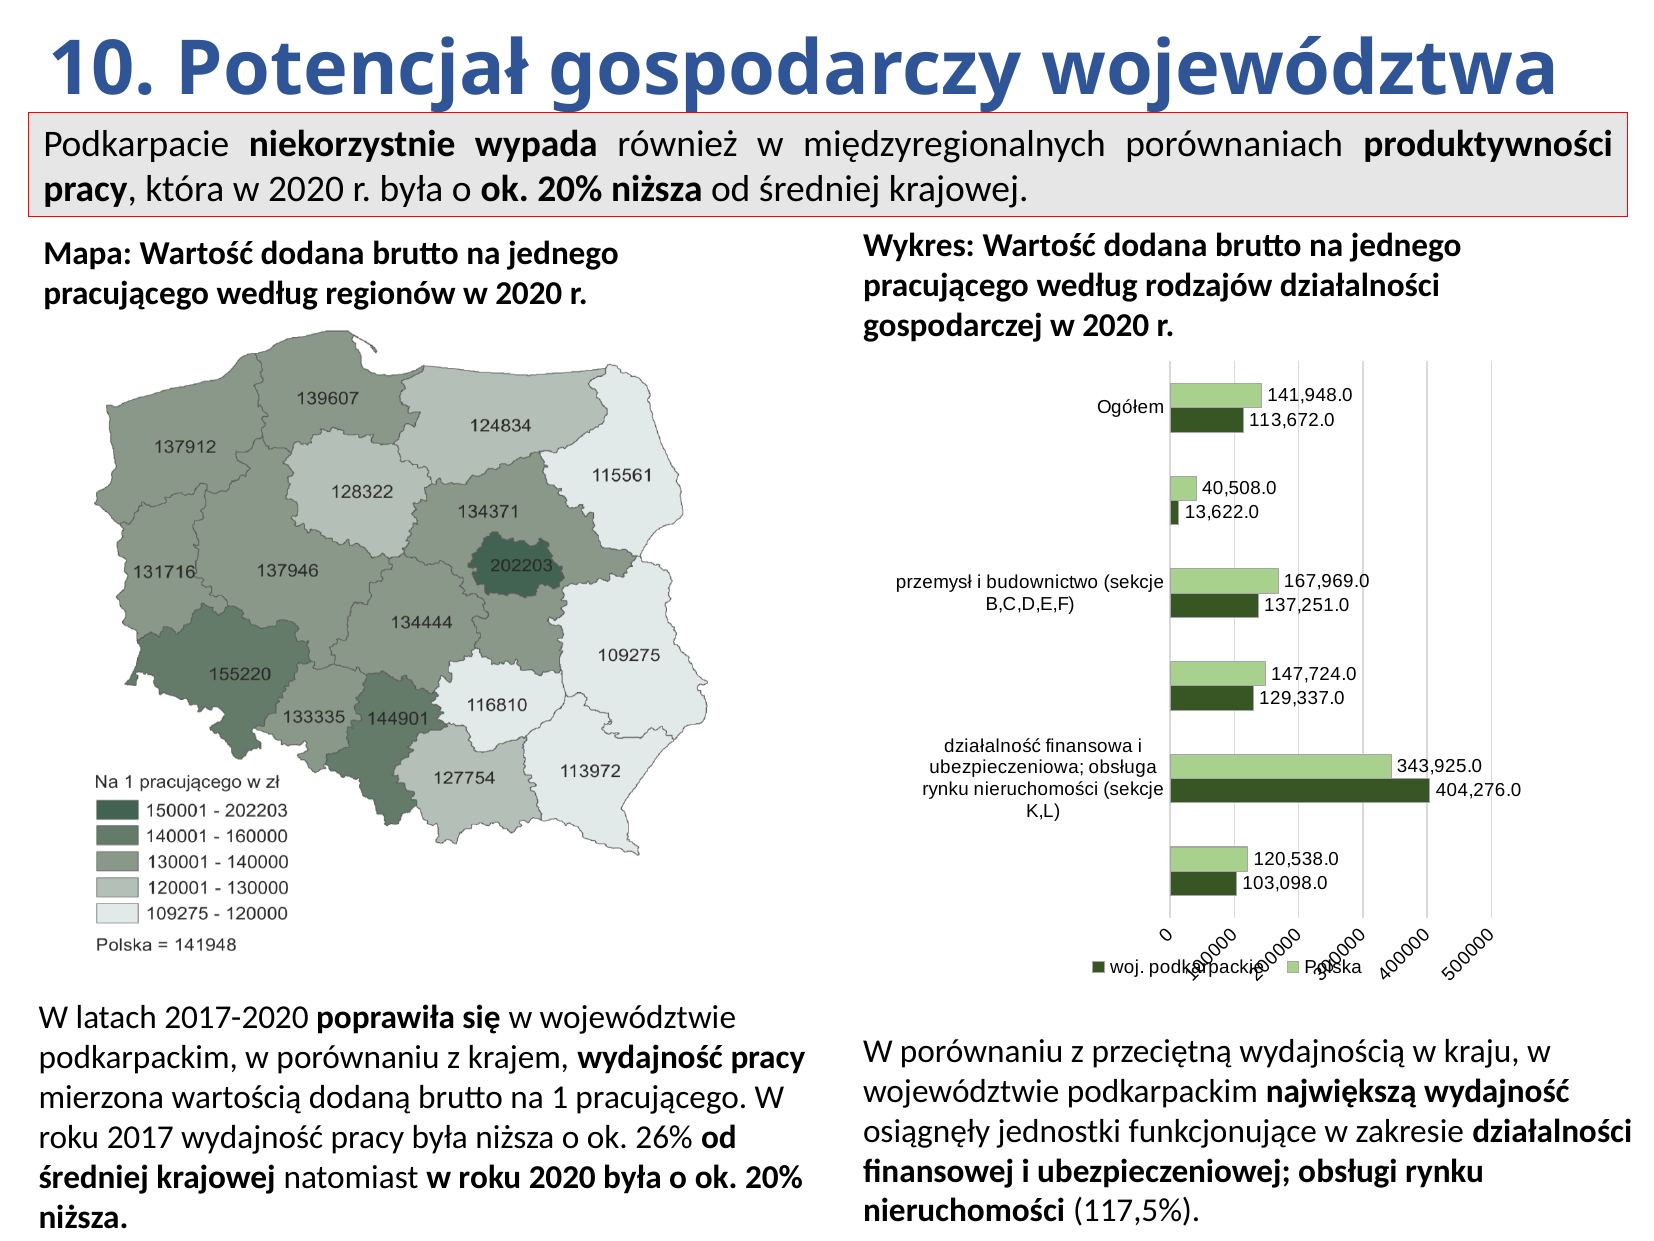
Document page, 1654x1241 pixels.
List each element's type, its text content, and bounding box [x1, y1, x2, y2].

picture [94, 330, 708, 951]
title 10. Potencjał gospodarczy województwa… [33, 5, 1642, 135]
text_box Wykres: Wartość dodana brutto na jednego pracującego według rodzajów działalności gospodarczej w 2020 r. [847, 206, 1629, 361]
text_box W porównaniu z przeciętną wydajnością w kraju, w województwie podkarpackim największą wydajność osiągnęły jednostki funkcjonujące w zakresie działalności finansowej i ubezpieczeniowej; obsługi rynku nieruchomości (117,5%). [851, 1021, 1650, 1236]
text_box Mapa: Wartość dodana brutto na jednego pracującego według regionów w 2020 r. [28, 217, 809, 349]
text_box Podkarpacie niekorzystnie wypada również w międzyregionalnych porównaniach produktywności pracy, która w 2020 r. była o ok. 20% niższa od średniej krajowej. [28, 112, 1628, 217]
chart [895, 348, 1560, 988]
text_box W latach 2017-2020 poprawiła się w województwie podkarpackim, w porównaniu z krajem, wydajność pracy mierzona wartością dodaną brutto na 1 pracującego. W roku 2017 wydajność pracy była niższa o ok. 26% od średniej krajowej natomiast w roku 2020 była o ok. 20% niższa. [23, 987, 851, 1241]
